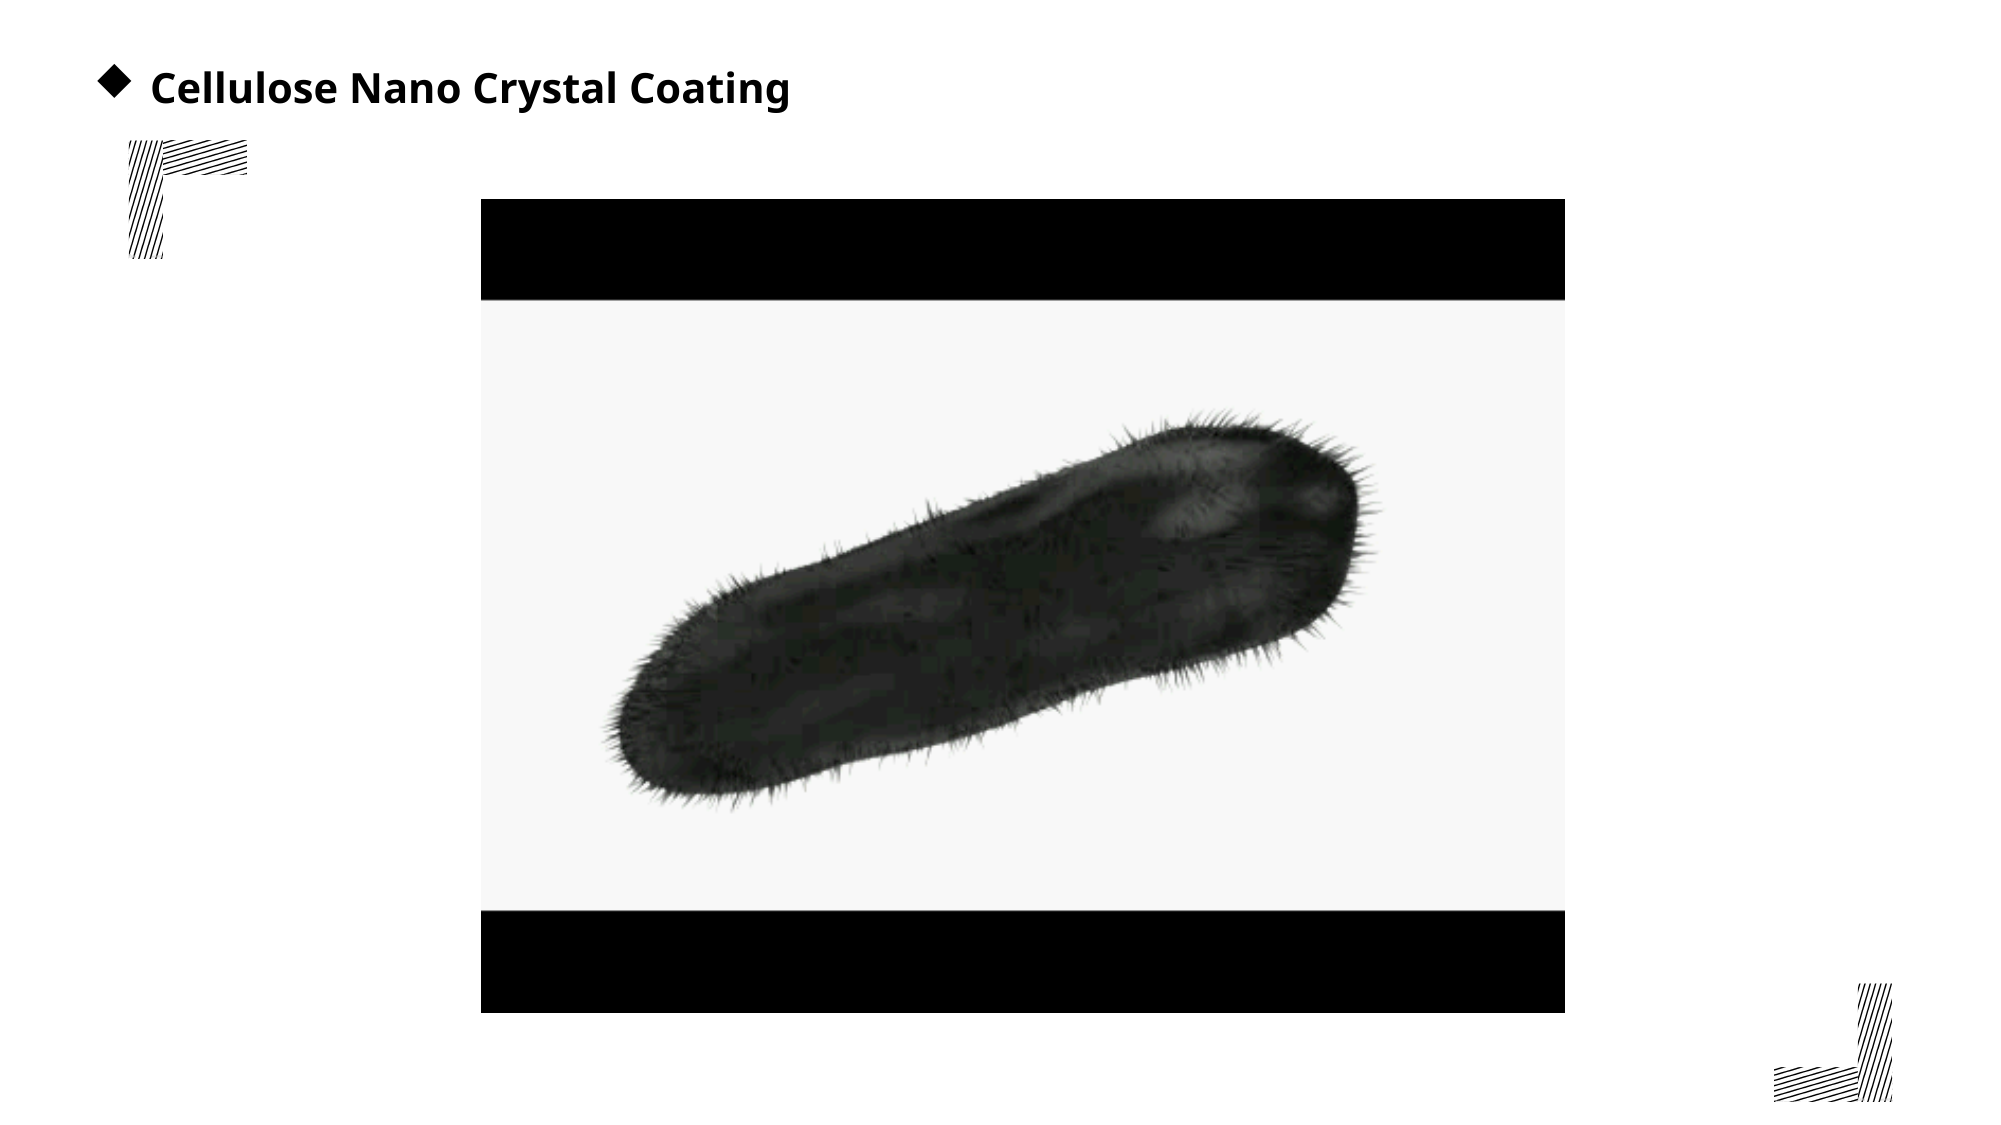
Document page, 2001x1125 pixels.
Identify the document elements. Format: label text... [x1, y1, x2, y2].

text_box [128, 140, 247, 259]
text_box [1773, 983, 1892, 1102]
picture [481, 199, 1565, 1013]
text_box Cellulose Nano Crystal Coating [79, 54, 1491, 119]
